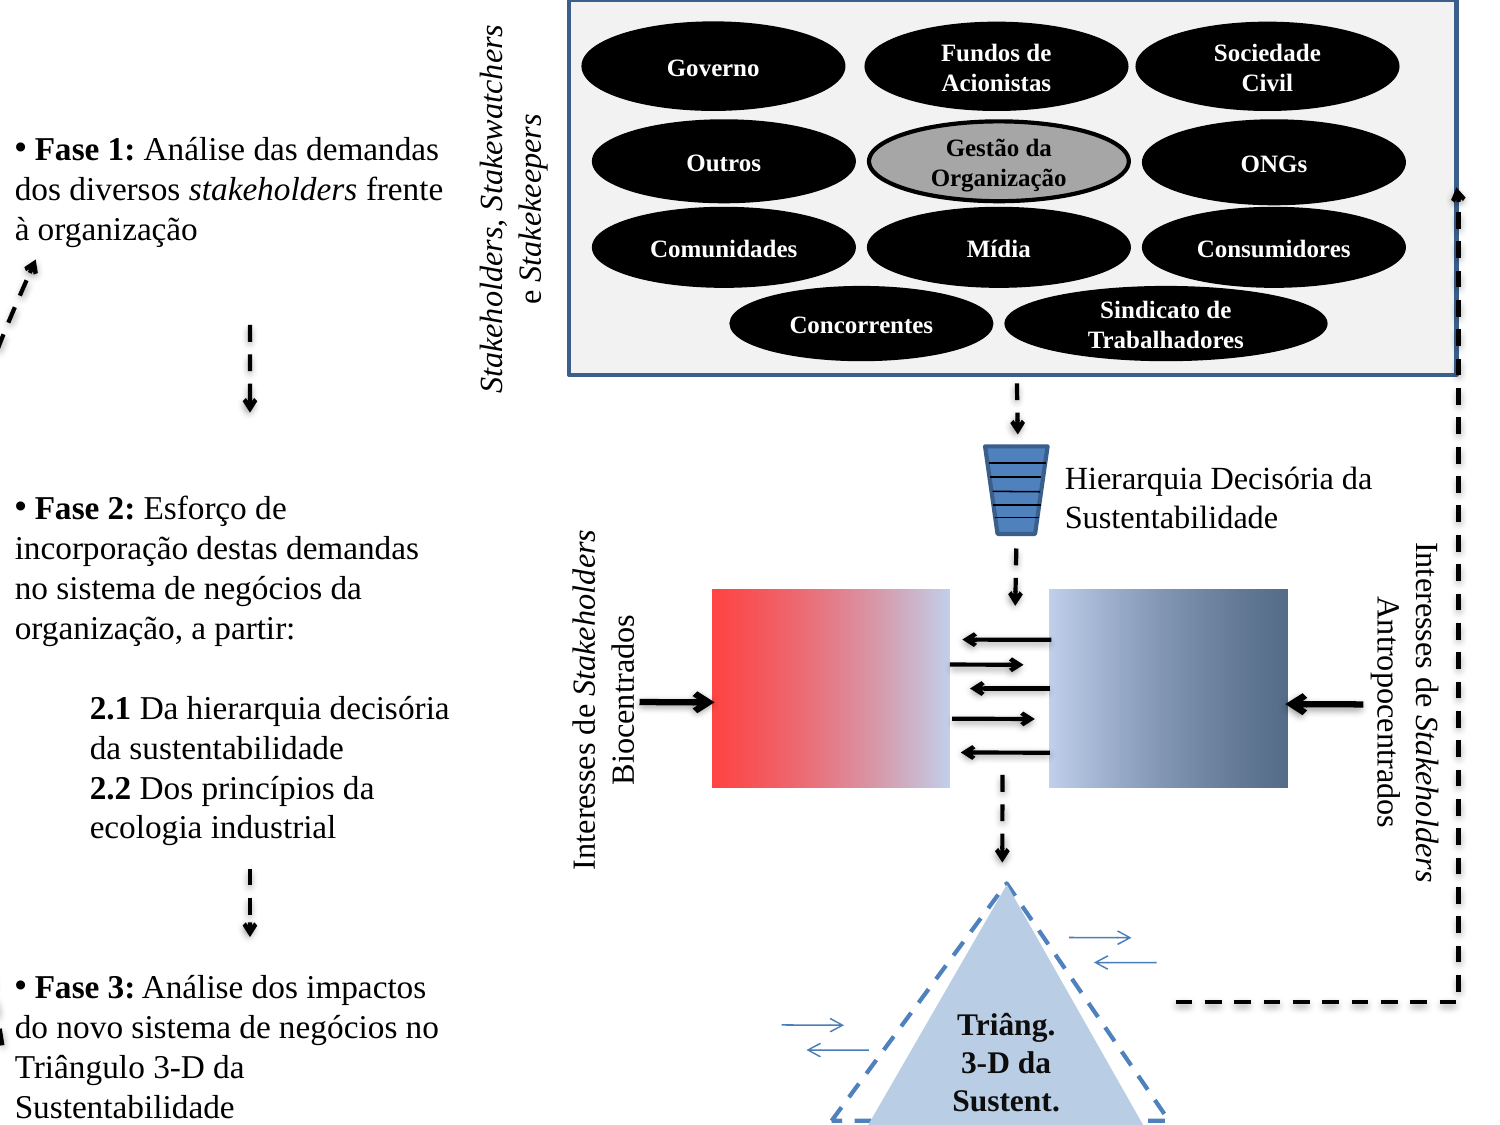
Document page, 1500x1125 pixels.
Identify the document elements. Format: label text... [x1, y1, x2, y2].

text_box Comunidades [591, 206, 856, 288]
text_box Sociedade Civil [1135, 21, 1400, 111]
text_box Interesses de Stakeholders Biocentrados [555, 512, 648, 888]
text_box Stakeholders, Stakewatchers e Stakekeepers [462, 9, 555, 409]
text_box [1021, 904, 1170, 1123]
text_box Sindicato de Trabalhadores [1004, 285, 1328, 362]
text_box Fundos de Acionistas [864, 21, 1129, 111]
text_box [829, 893, 998, 1123]
text_box Mídia [866, 206, 1131, 288]
text_box Gestão da Organização [866, 119, 1131, 204]
text_box Interesses de Stakeholders Antropocentrados [1363, 744, 1456, 900]
text_box Governo [581, 21, 846, 111]
text_box Outros [591, 119, 856, 204]
text_box Fase 1: Análise das demandas dos diversos stakeholders frente à organização Fase 2: Esforço de incorporação destas demandas no sistema de negócios da organização, a partir: 2.1 Da hierarquia decisória da sustentabilidade 2.2 Dos princípios da ecologia industrial Fase 3: Análise dos impactos do novo sistema de negócios no Triângulo 3-D da Sustentabilidade [0, 0, 475, 1125]
text_box [567, 0, 1459, 377]
text_box [1048, 744, 1289, 790]
text_box ONGs [1141, 119, 1406, 206]
text_box [983, 444, 1050, 452]
text_box Concorrentes [729, 285, 994, 362]
text_box Triâng. 3-D da Sustent. [866, 882, 1145, 1125]
text_box Consumidores [1141, 206, 1406, 288]
text_box [710, 588, 952, 790]
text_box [908, 454, 1500, 736]
text_box [0, 259, 38, 1046]
